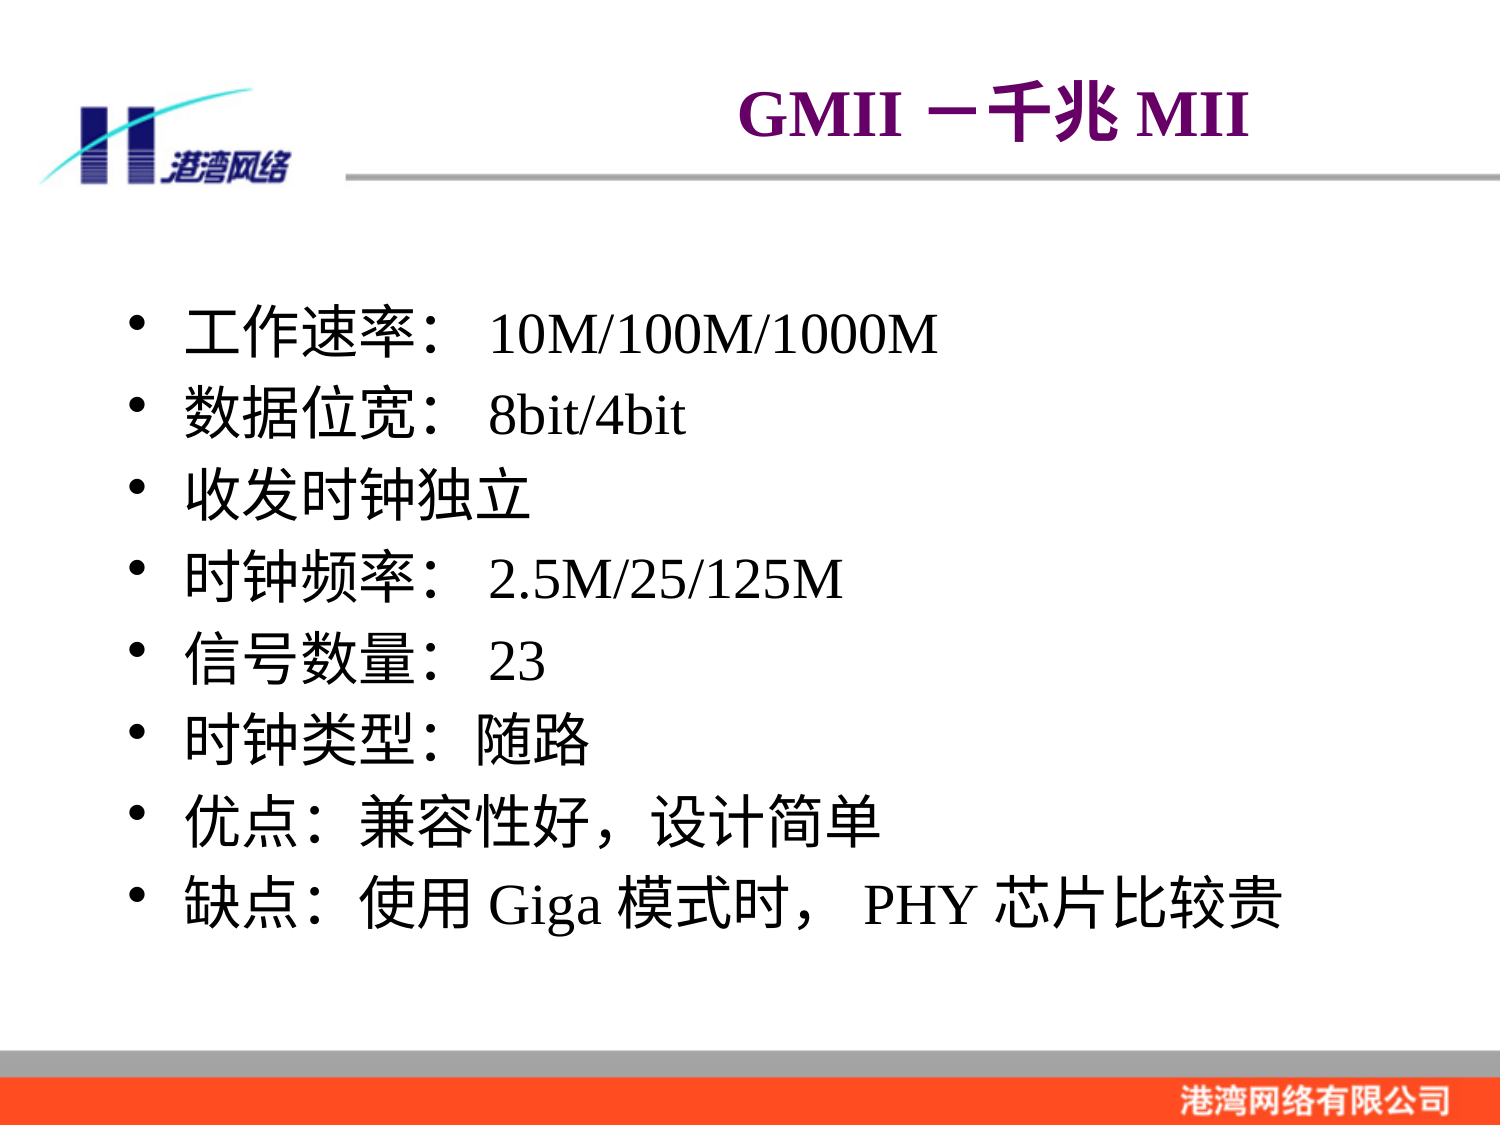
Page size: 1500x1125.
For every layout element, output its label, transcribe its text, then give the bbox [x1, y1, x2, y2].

title GMII－千兆MII [575, 62, 1413, 150]
picture [0, 0, 1500, 1125]
list 工作速率：10M/100M/1000M 数据位宽：8bit/4bit 收发时钟独立 时钟频率：2.5M/25/125M 信号数量：23 时钟类型：随路 优点：兼容性好，设计简单 缺点：使用Giga模式时，PHY芯片比较贵 [112, 287, 1388, 963]
